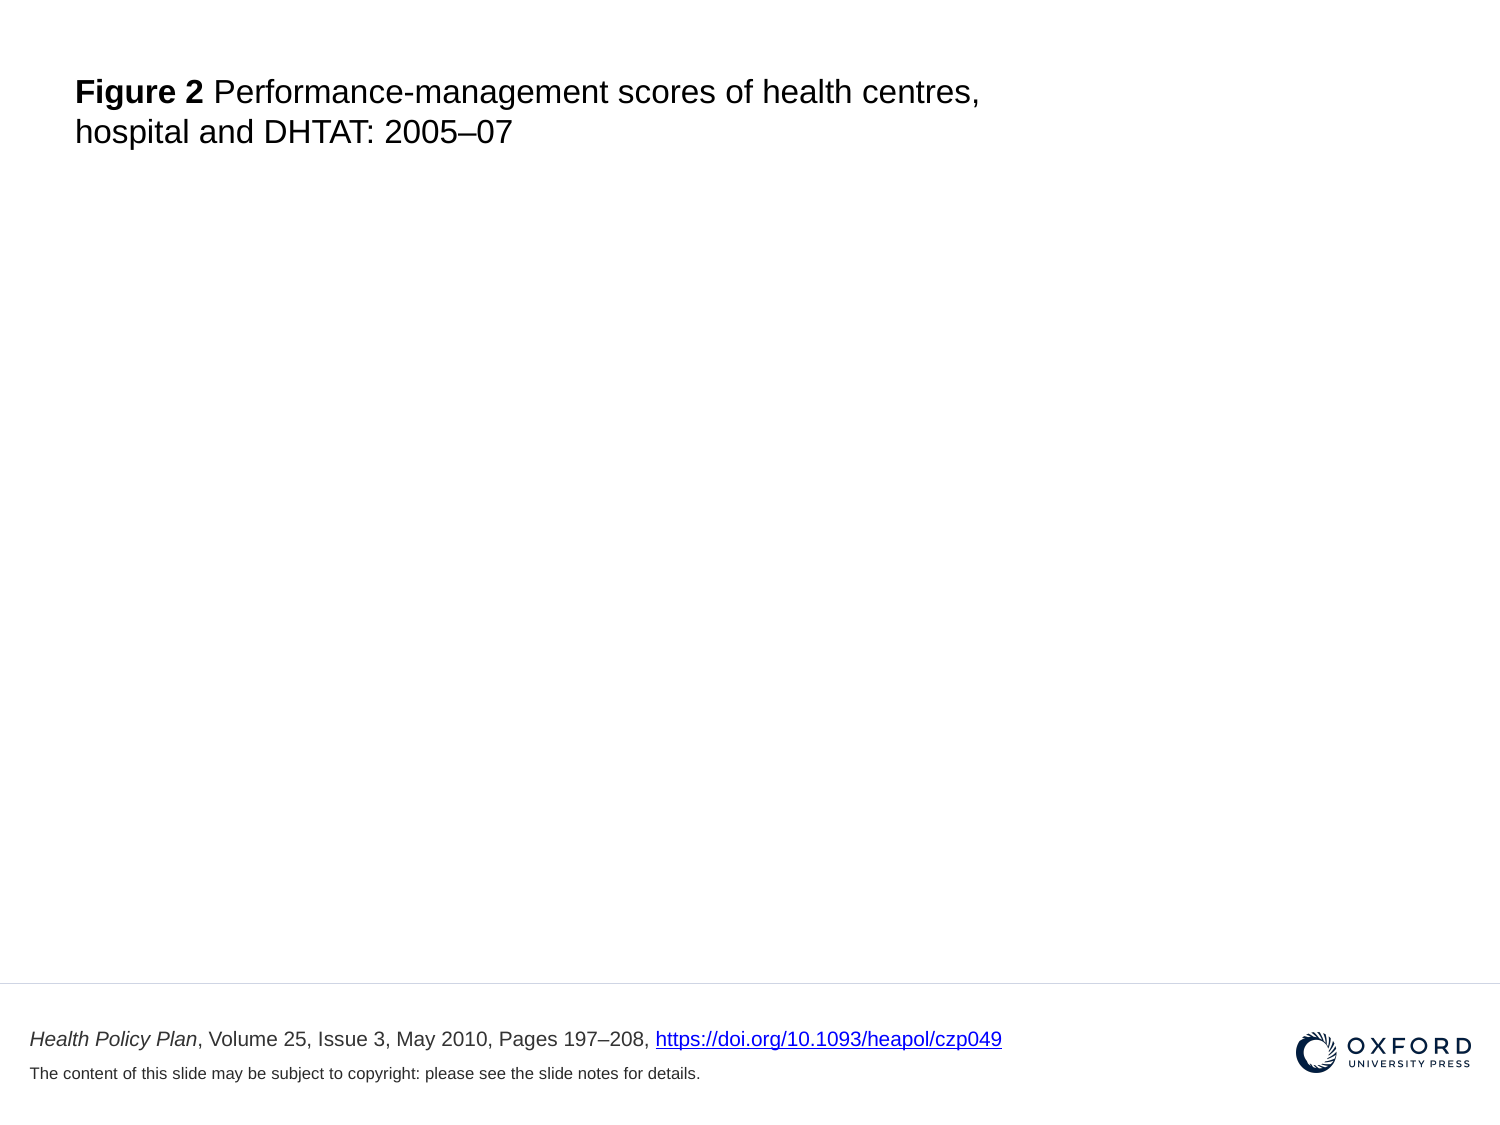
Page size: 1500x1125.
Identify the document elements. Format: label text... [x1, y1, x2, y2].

picture [1296, 1032, 1471, 1073]
title Figure 2 Performance-management scores of health centres, hospital and DHTAT: 2005–07 [75, 69, 1078, 171]
footer Health Policy Plan, Volume 25, Issue 3, May 2010, Pages 197–208, https://doi.org/10.1093/heapol/czp049 The content of this slide may be subject to copyright: please see the slide notes for details. [0, 983, 1260, 1125]
